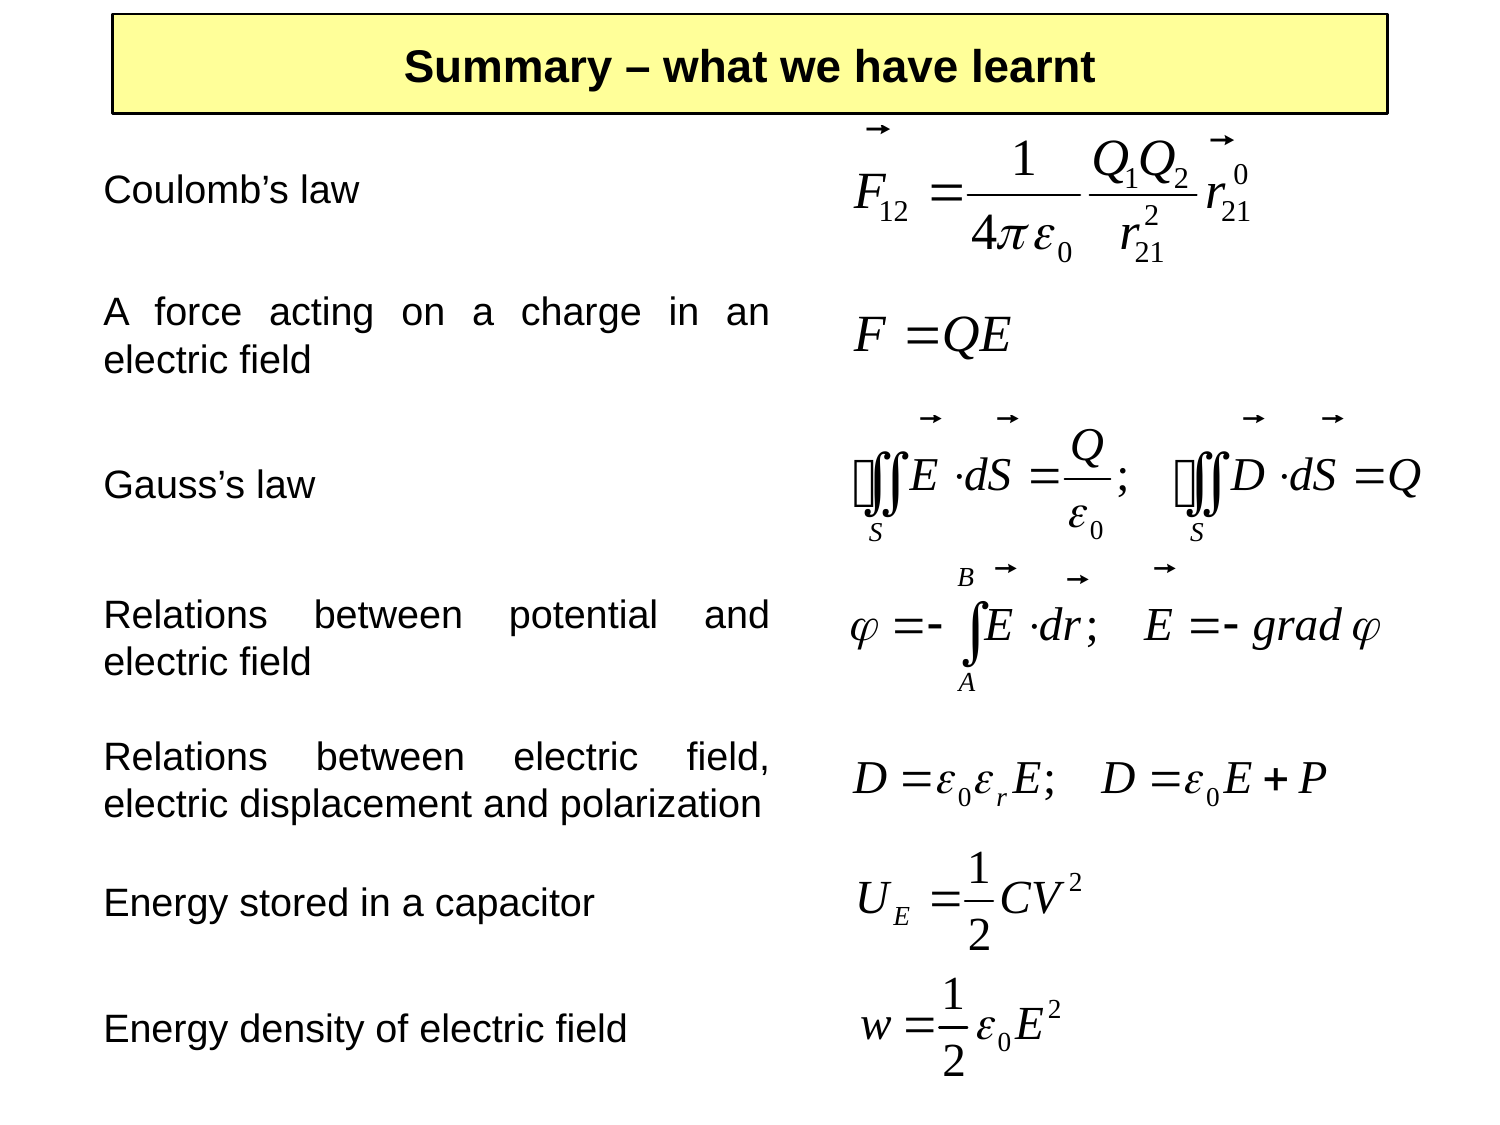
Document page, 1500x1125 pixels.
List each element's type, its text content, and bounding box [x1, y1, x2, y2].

text_box A force acting on a charge in an electric field [88, 278, 786, 389]
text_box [844, 415, 1432, 554]
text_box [844, 557, 1389, 701]
text_box Energy density of electric field [88, 995, 786, 1058]
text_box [844, 290, 1024, 374]
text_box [844, 738, 1338, 818]
text_box Energy stored in a capacitor [88, 869, 786, 932]
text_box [851, 837, 1093, 961]
text_box Coulomb’s law [88, 156, 786, 219]
text_box Relations between potential and electric field [88, 581, 786, 691]
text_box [852, 968, 1070, 1088]
text_box Gauss’s law [88, 451, 786, 514]
text_box Relations between electric field, electric displacement and polarization [88, 723, 786, 833]
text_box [844, 125, 1259, 274]
text_box Summary – what we have learnt [112, 13, 1388, 114]
